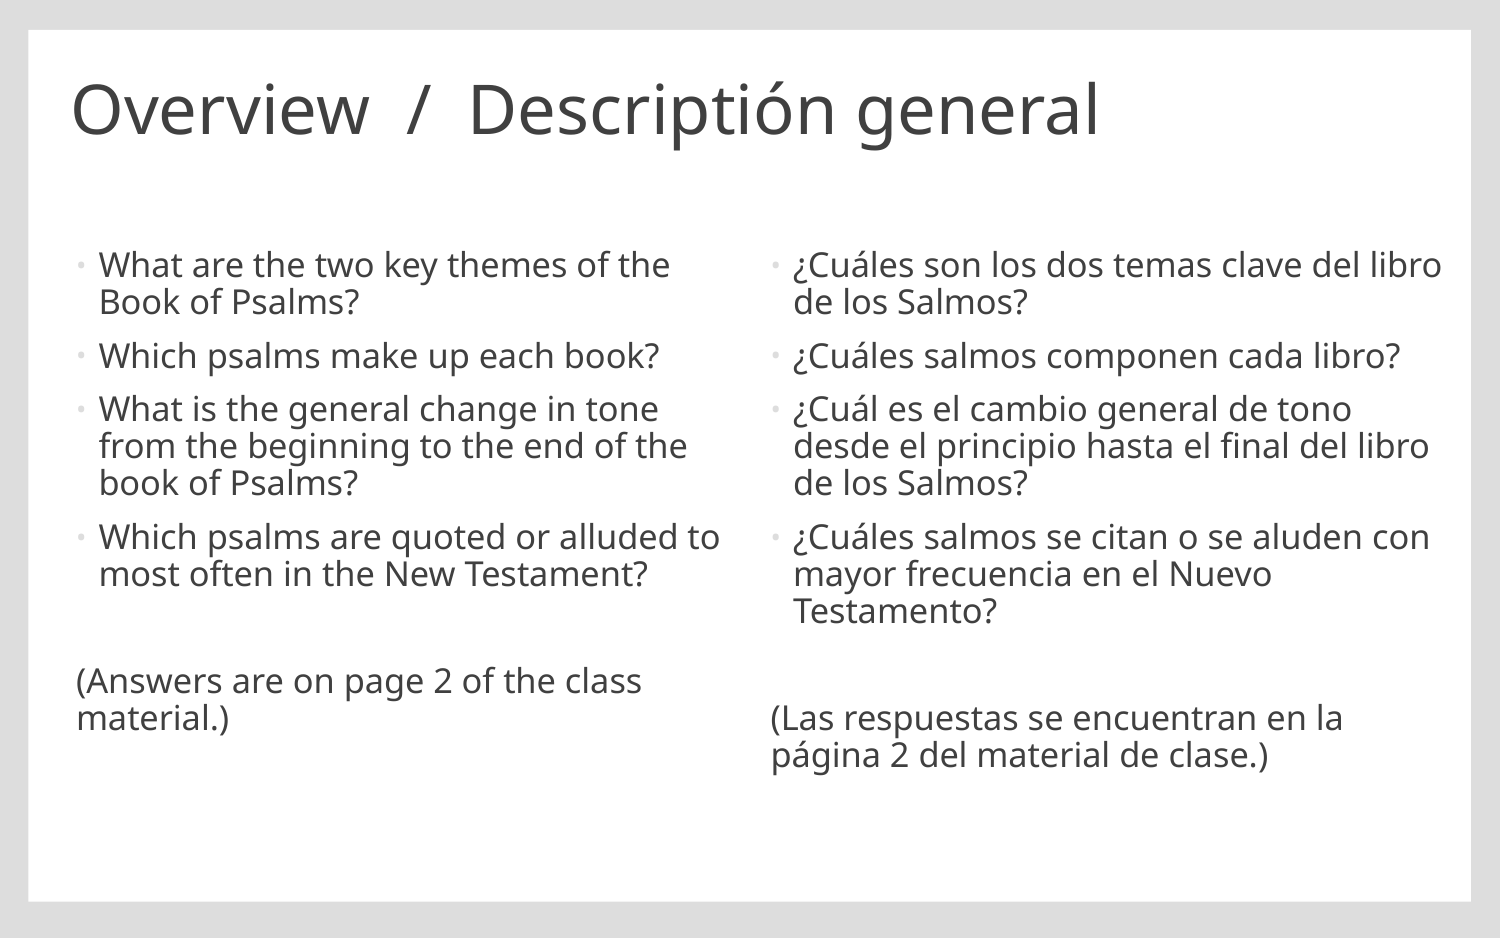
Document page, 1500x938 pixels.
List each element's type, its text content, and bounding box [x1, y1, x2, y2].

list What are the two key themes of the Book of Psalms? Which psalms make up each book? What is the general change in tone from the beginning to the end of the book of Psalms? Which psalms are quoted or alluded to most often in the New Testament? (Answers are on page 2 of the class material.) [55, 240, 750, 901]
list ¿Cuáles son los dos temas clave del libro de los Salmos? ¿Cuáles salmos componen cada libro? ¿Cuál es el cambio general de tono desde el principio hasta el final del libro de los Salmos? ¿Cuáles salmos se citan o se aluden con mayor frecuencia en el Nuevo Testamento? (Las respuestas se encuentran en la página 2 del material de clase.) [750, 240, 1462, 901]
title Overview / Descriptión general [55, 53, 1462, 171]
